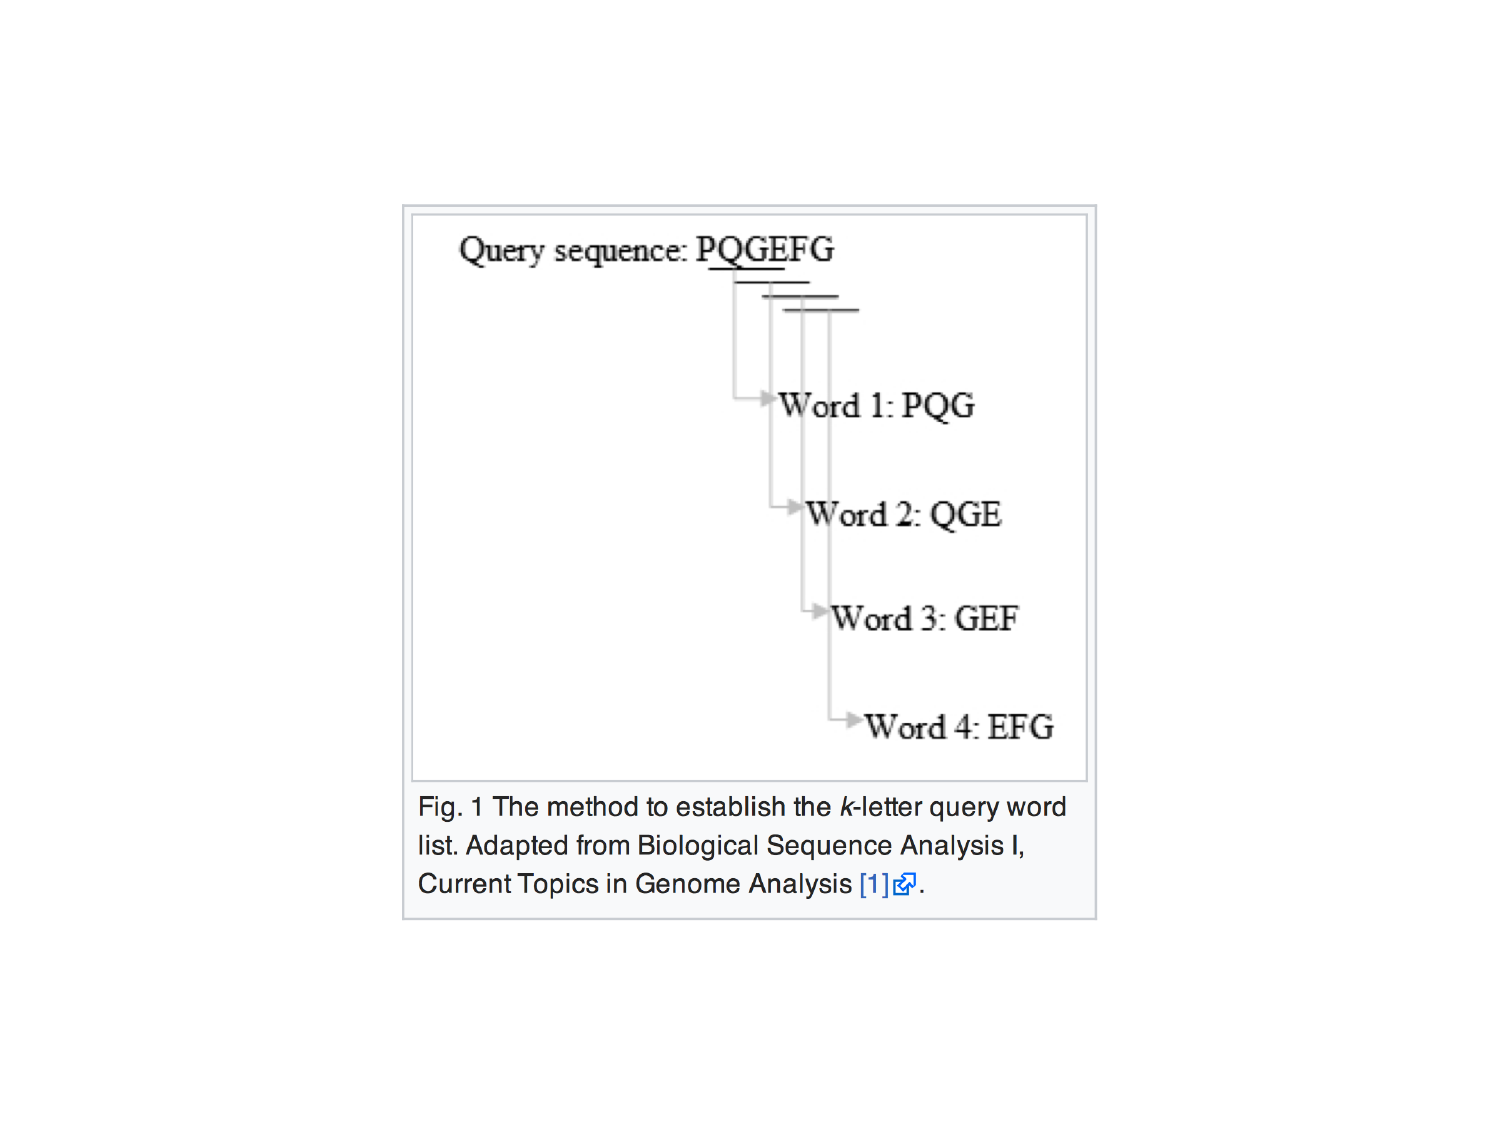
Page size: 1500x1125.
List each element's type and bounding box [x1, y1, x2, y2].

picture [395, 197, 1105, 928]
